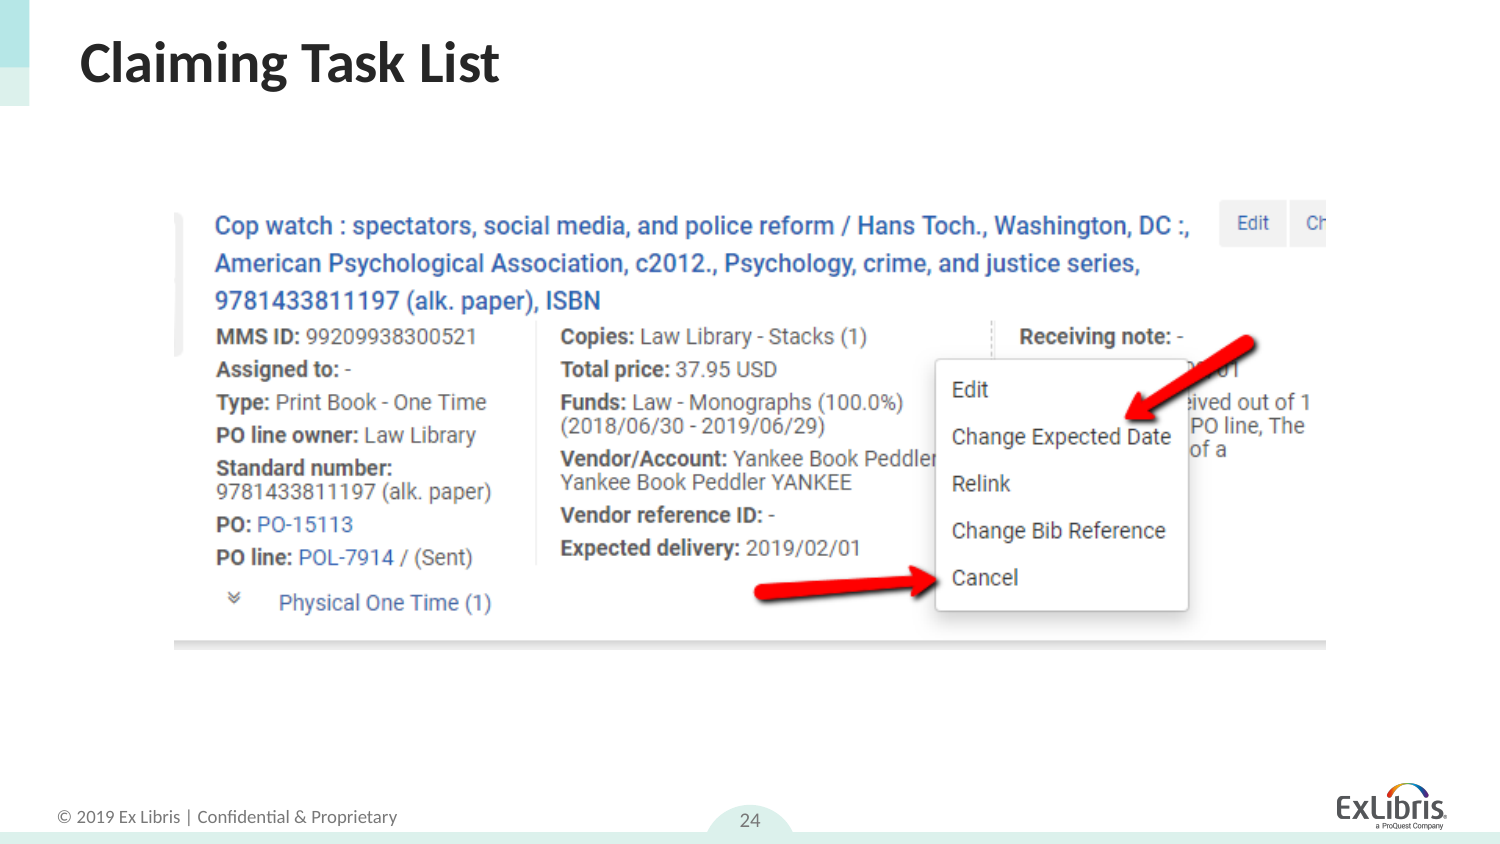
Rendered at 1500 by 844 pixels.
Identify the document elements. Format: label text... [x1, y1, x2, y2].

picture [1337, 783, 1447, 830]
picture [174, 194, 1326, 650]
title Claiming Task List [64, 11, 1447, 107]
slide_number 24 [705, 789, 795, 844]
